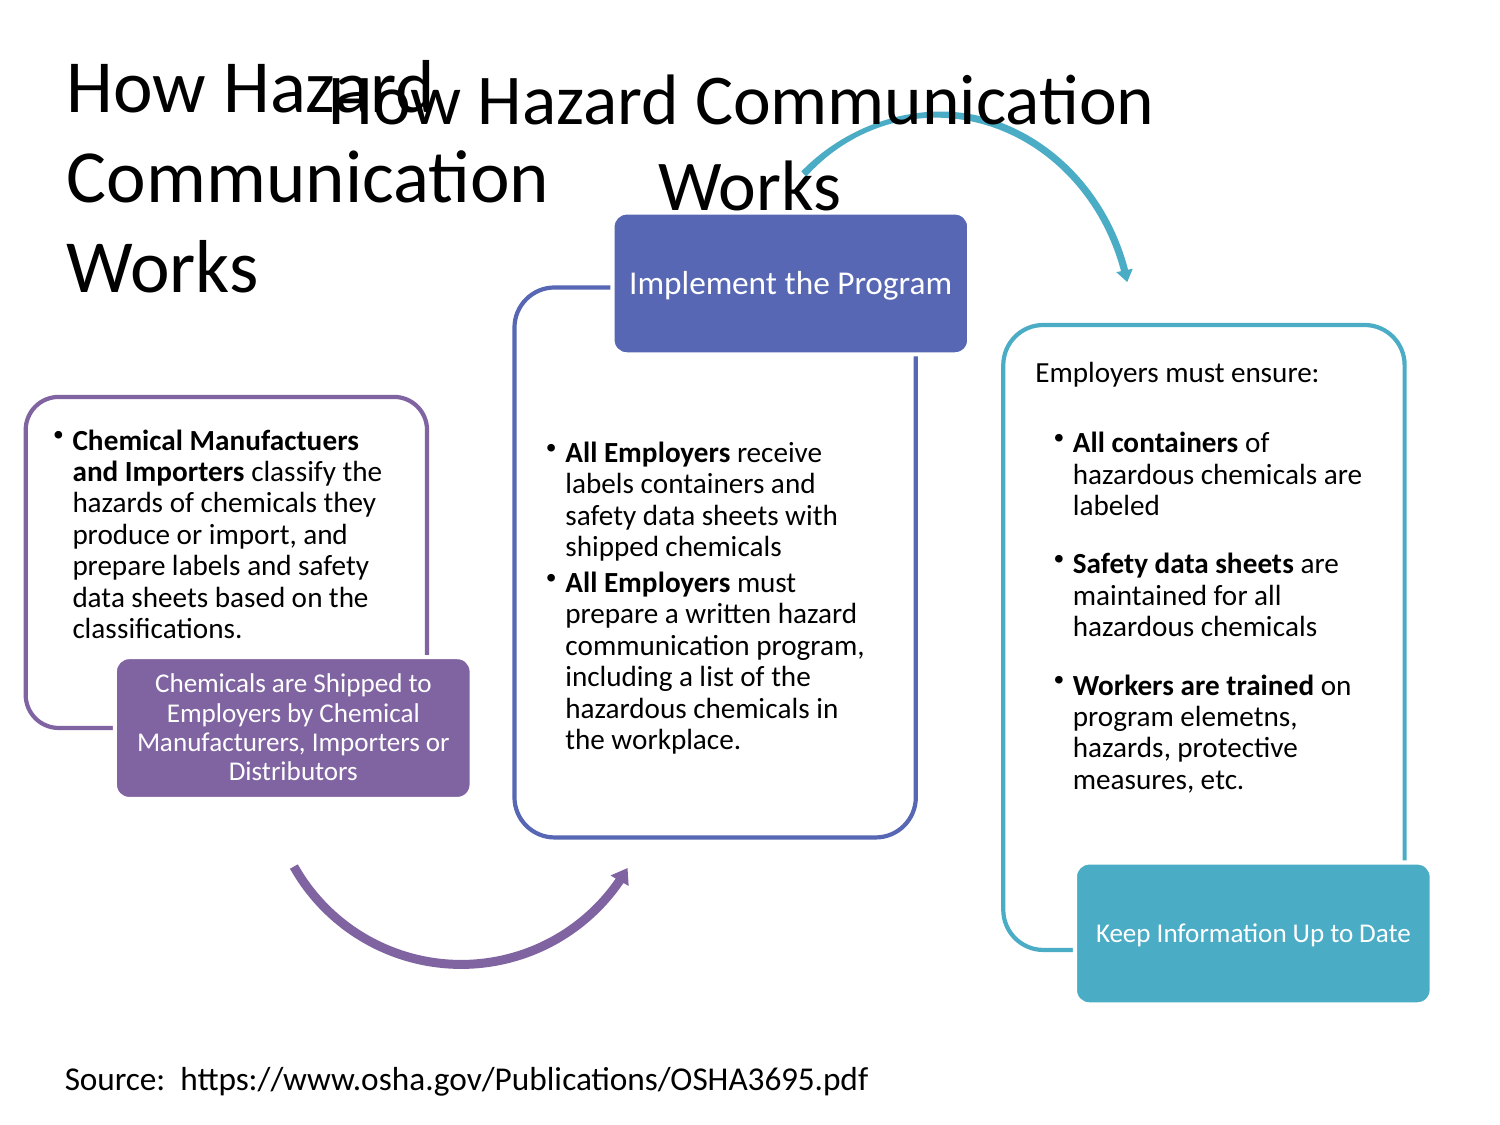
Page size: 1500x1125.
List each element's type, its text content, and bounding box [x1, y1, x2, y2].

text_box How Hazard Communication Works [52, 29, 802, 218]
text_box Chemical Manufactuers and Importers classify the hazards of chemicals they produce or import, and prepare labels and safety data sheets based on the classifications. [23, 394, 430, 731]
text_box Source: https://www.osha.gov/Publications/OSHA3695.pdf [49, 1049, 1475, 1105]
text_box Employers must ensure: All containers of hazardous chemicals are labeled Safety data sheets are maintained for all hazardous chemicals Workers are trained on program elemetns, hazards, protective measures, etc. [1001, 322, 1407, 953]
text_box [289, 864, 629, 969]
text_box [1107, 233, 1133, 282]
text_box Chemicals are Shipped to Employers by Chemical Manufacturers, Importers or Distributors [112, 655, 474, 802]
title How Hazard Communication Works [75, 45, 1425, 233]
text_box Keep Information Up to Date [1072, 860, 1434, 1007]
text_box All Employers receive labels containers and safety data sheets with shipped chemicals All Employers must prepare a written hazard communication program, including a list of the hazardous chemicals in the workplace. [512, 285, 918, 840]
text_box Implement the Program [610, 233, 972, 357]
